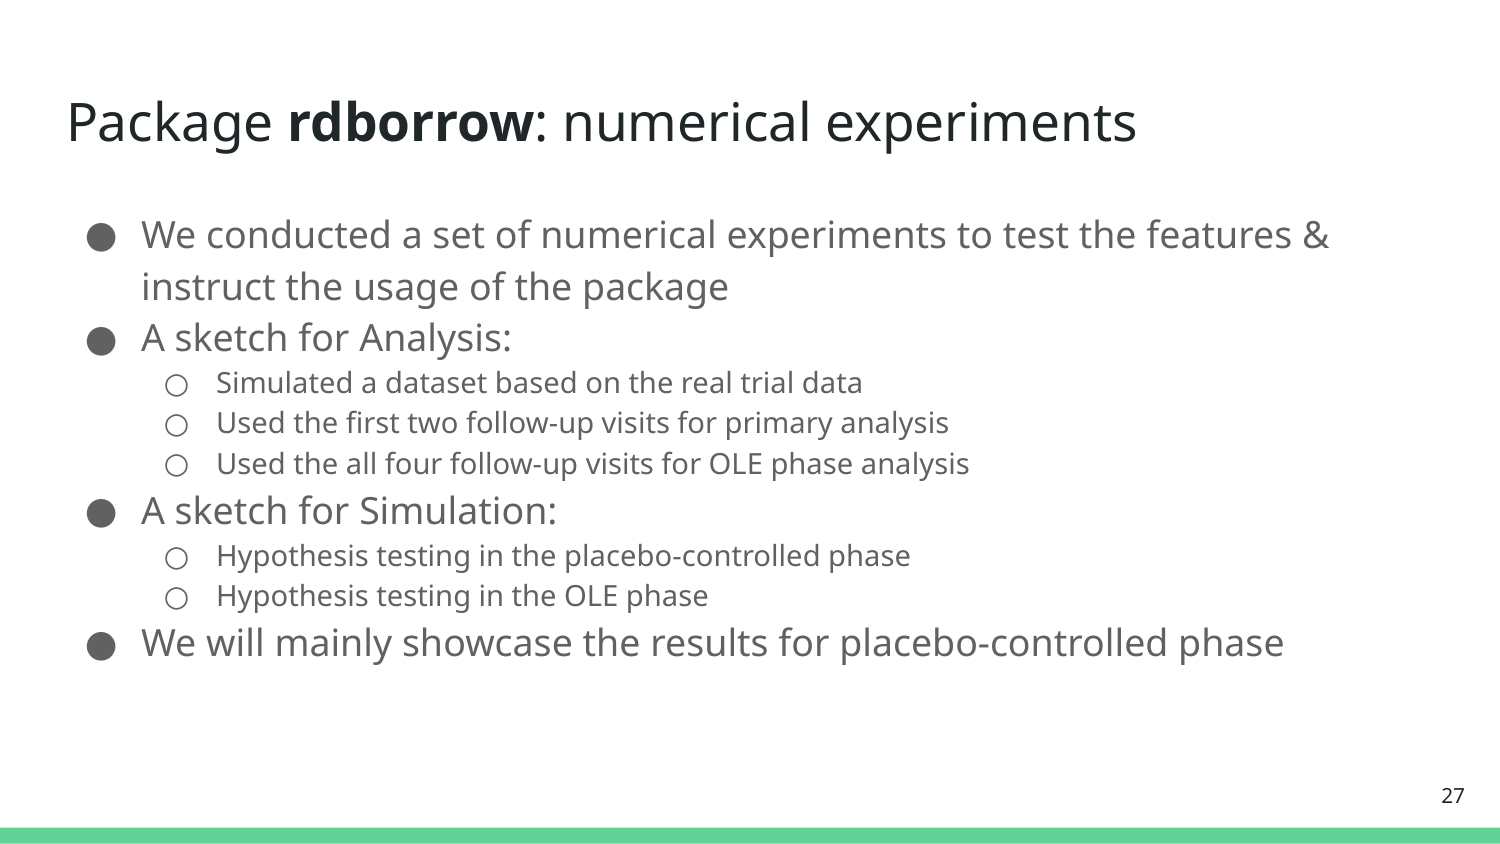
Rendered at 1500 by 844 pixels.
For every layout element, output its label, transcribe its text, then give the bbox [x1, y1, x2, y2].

list We conducted a set of numerical experiments to test the features & instruct the usage of the package A sketch for Analysis: Simulated a dataset based on the real trial data Used the first two follow-up visits for primary analysis Used the all four follow-up visits for OLE phase analysis A sketch for Simulation: Hypothesis testing in the placebo-controlled phase Hypothesis testing in the OLE phase We will mainly showcase the results for placebo-controlled phase [51, 189, 1449, 750]
title Package rdborrow: numerical experiments [51, 72, 1449, 167]
slide_number ‹#› [1389, 764, 1480, 830]
